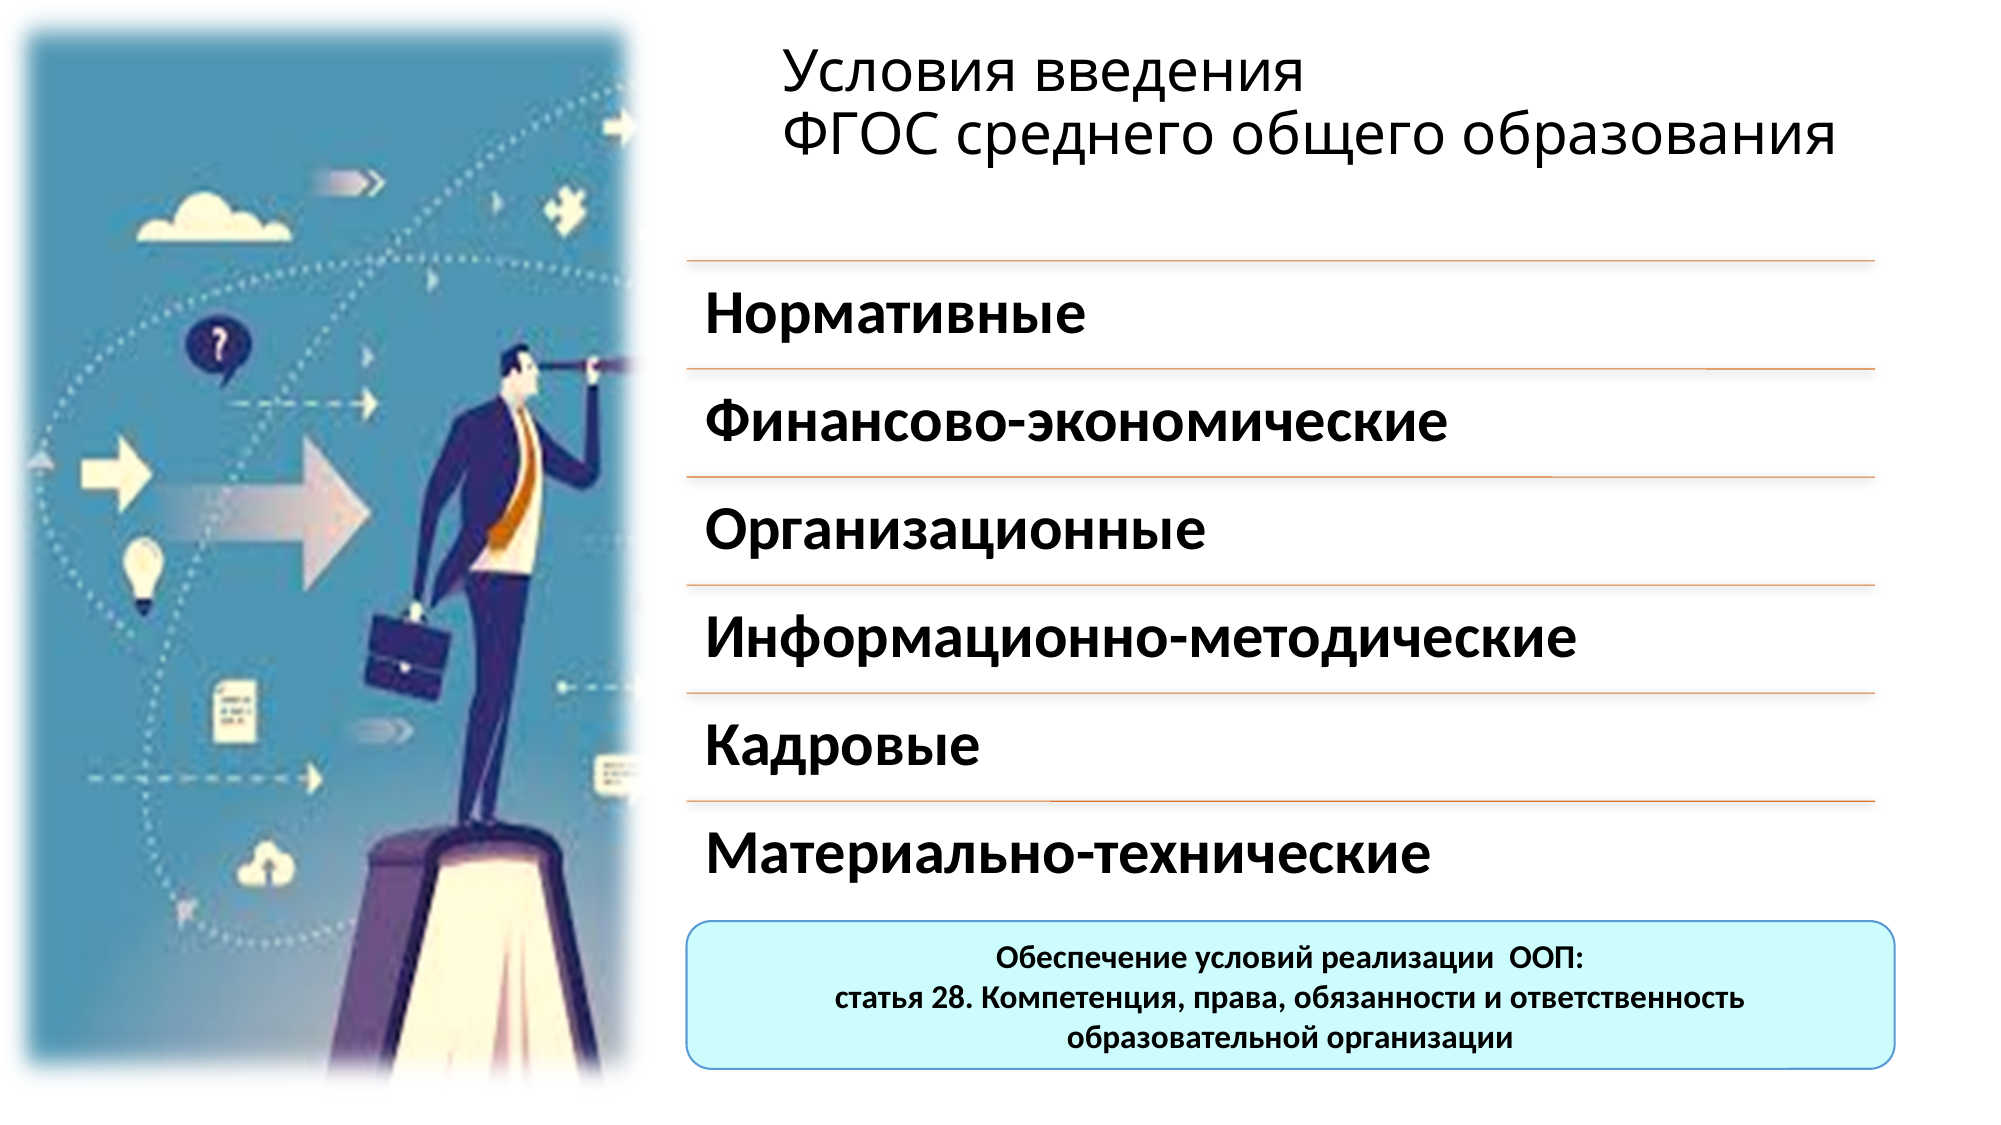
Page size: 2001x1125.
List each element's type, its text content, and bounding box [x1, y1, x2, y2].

text_box Обеспечение условий реализации ООП: статья 28. Компетенция, права, обязанности и ответственность образовательной организации [685, 920, 1896, 1070]
title Условия введения ФГОС среднего общего образования [767, 43, 1940, 236]
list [686, 260, 1875, 910]
picture [0, 0, 653, 1097]
